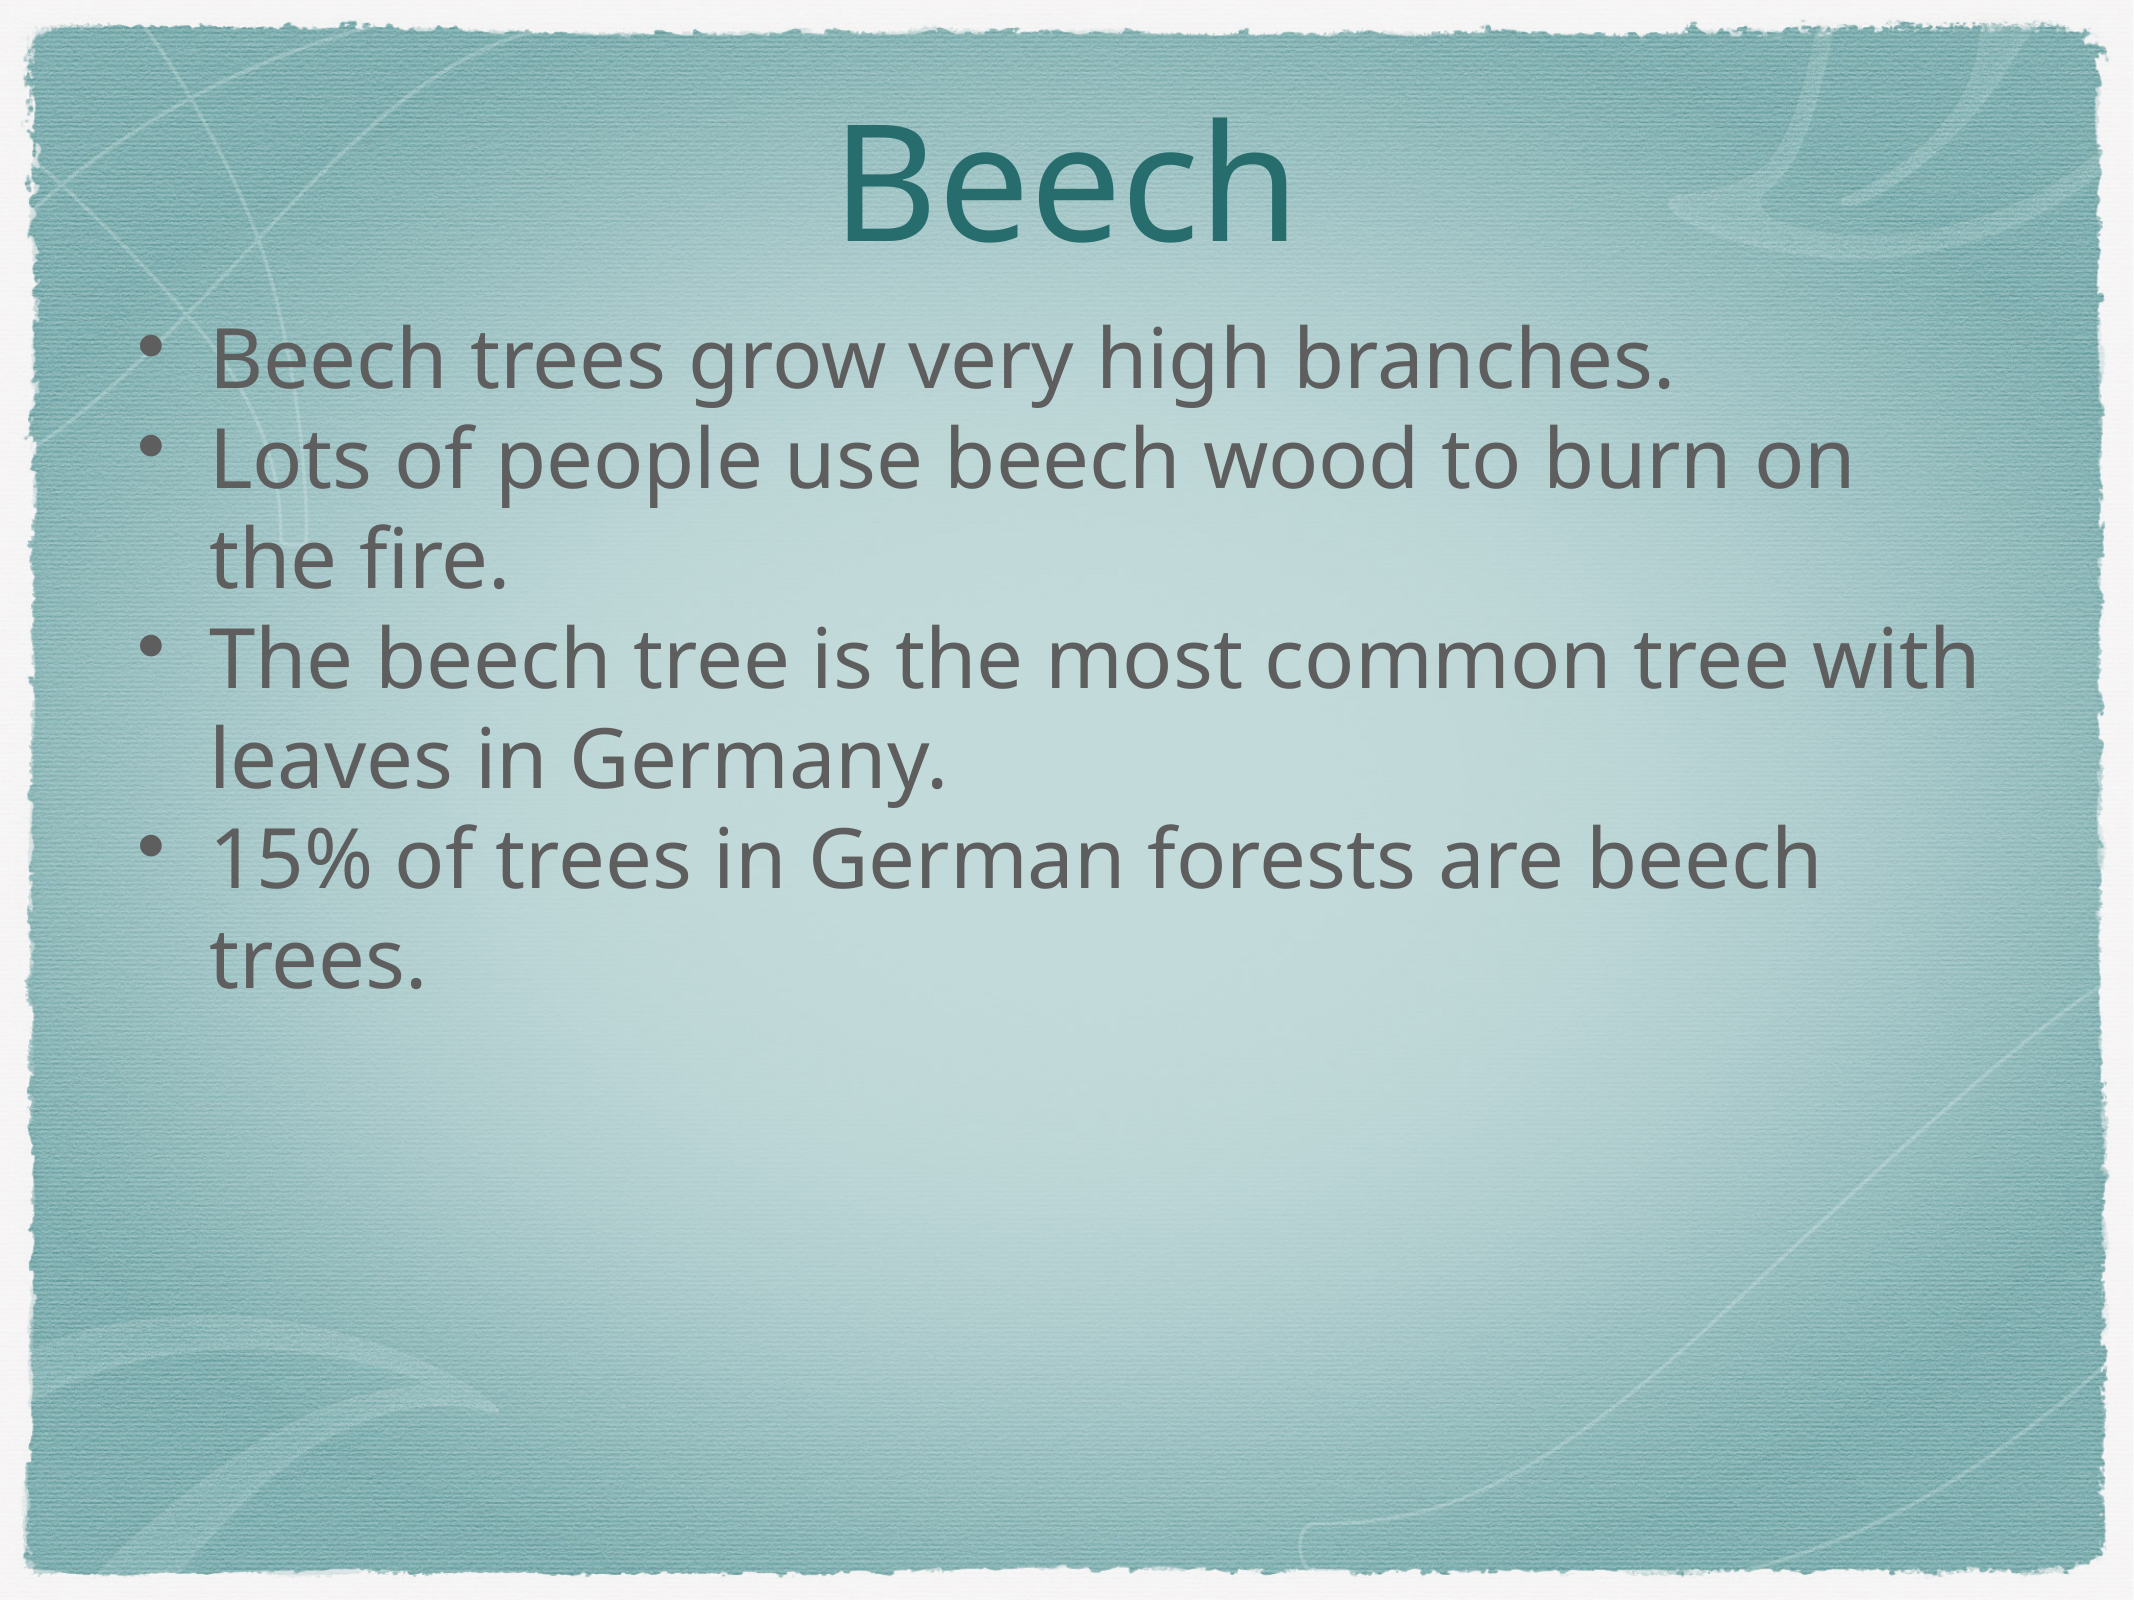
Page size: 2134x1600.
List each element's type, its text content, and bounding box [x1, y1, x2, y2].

title Beech [128, 73, 2005, 284]
list Beech trees grow very high branches. Lots of people use beech wood to burn on the fire. The beech tree is the most common tree with leaves in Germany. 15% of trees in German forests are beech trees. [128, 296, 2005, 1551]
picture [0, 0, 2134, 1600]
